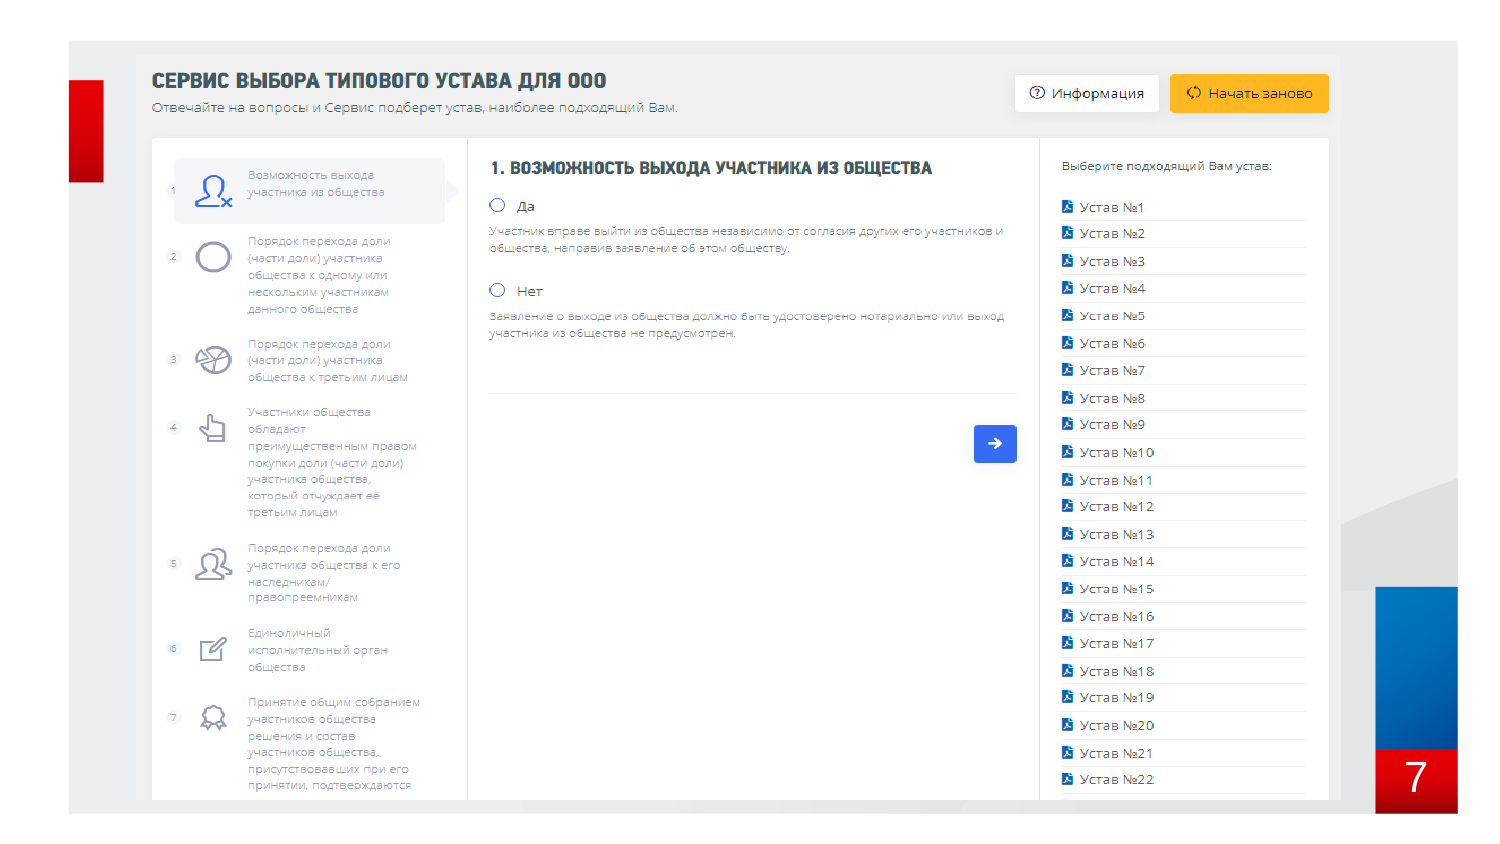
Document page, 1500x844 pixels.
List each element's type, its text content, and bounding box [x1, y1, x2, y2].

slide_number 7 [1365, 743, 1468, 822]
picture [0, 0, 1500, 844]
